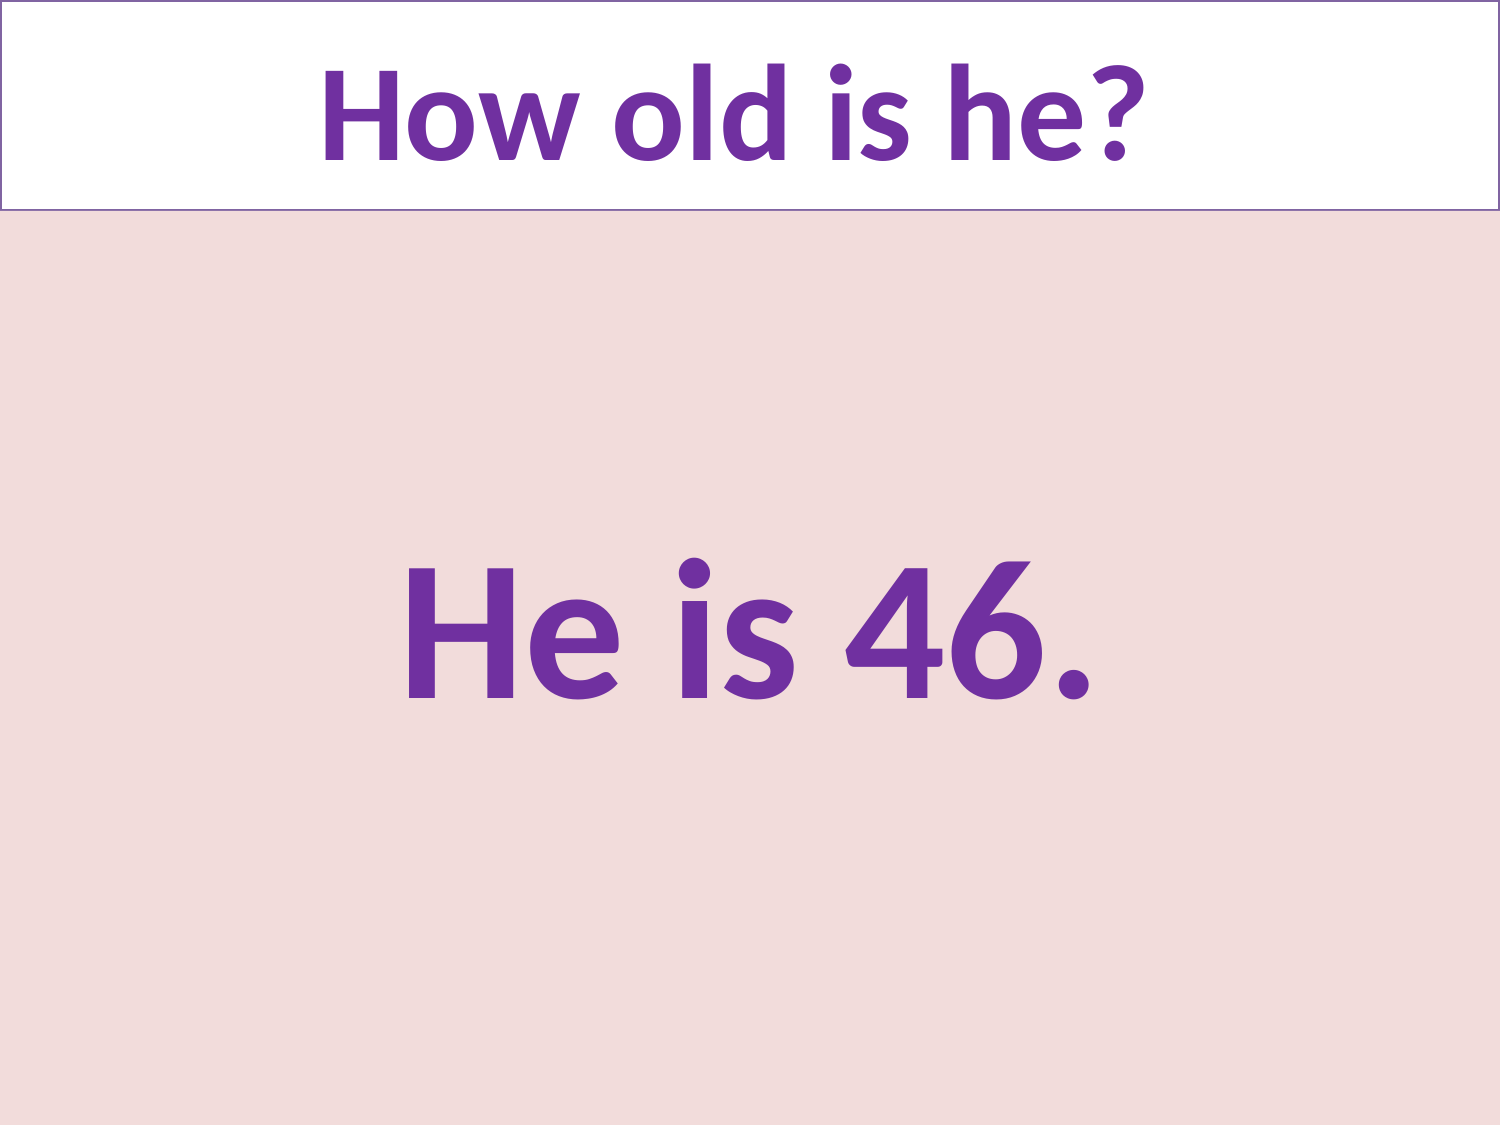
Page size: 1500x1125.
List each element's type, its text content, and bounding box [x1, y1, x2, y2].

subtitle He is 46. [0, 210, 1500, 1125]
title How old is he? [0, 0, 1500, 210]
